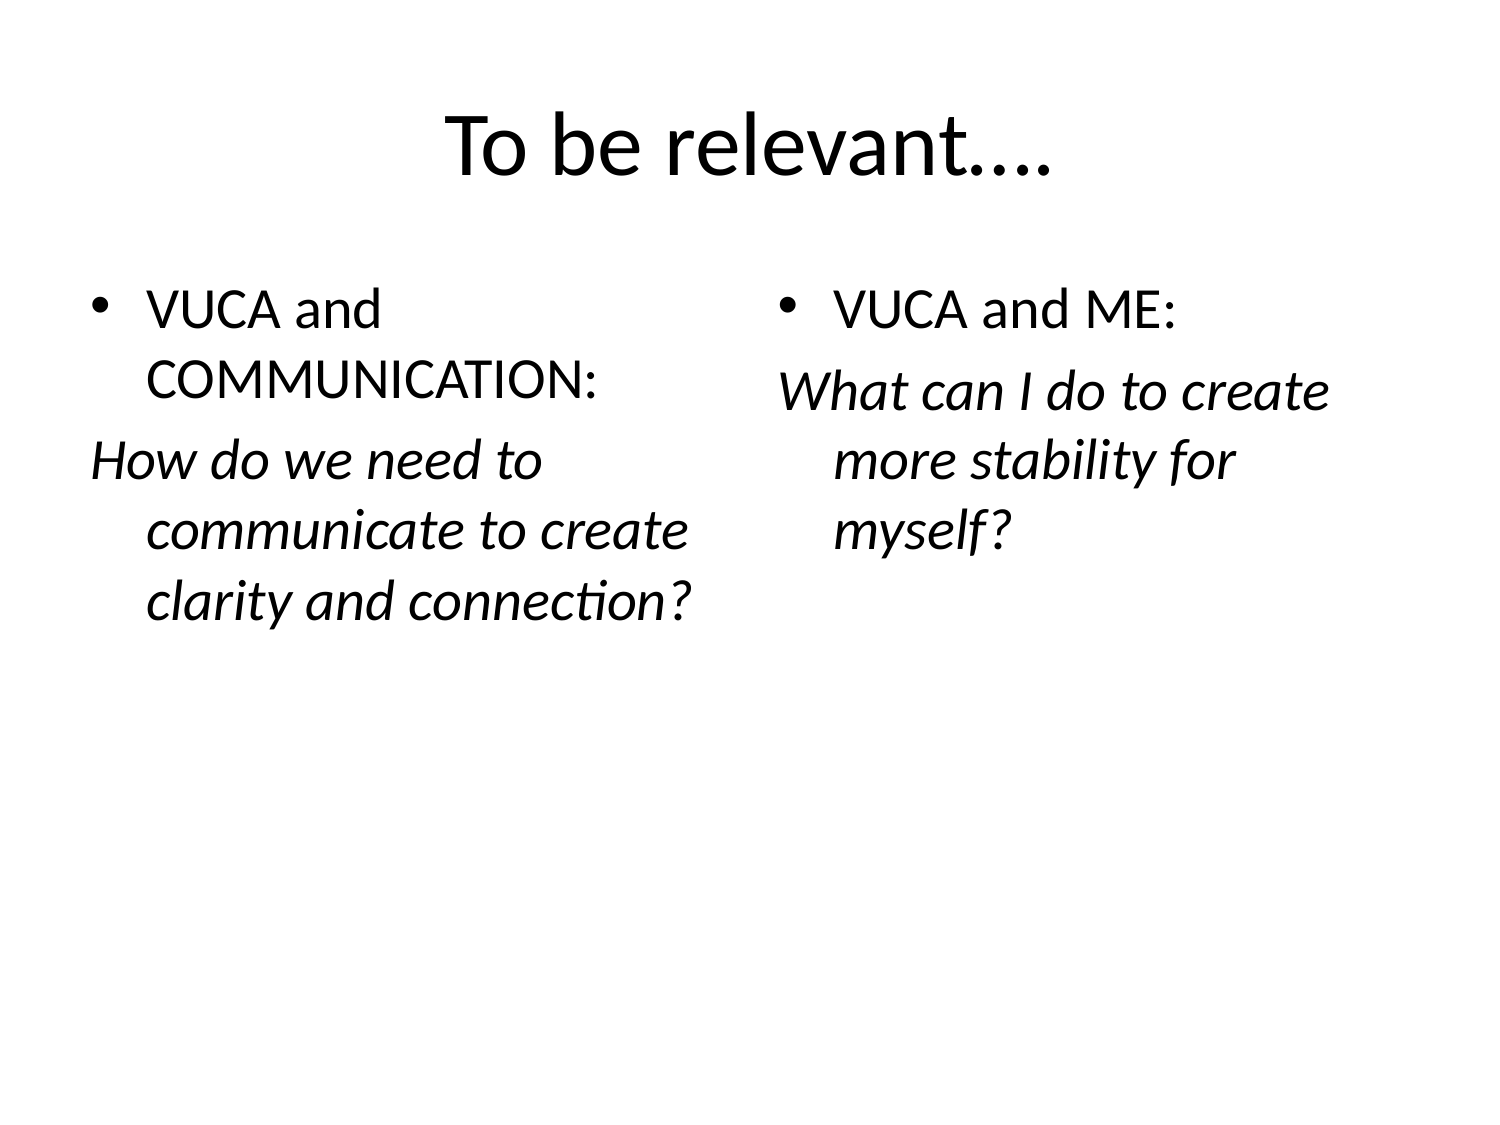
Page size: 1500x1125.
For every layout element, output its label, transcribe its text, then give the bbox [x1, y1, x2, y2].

list VUCA and COMMUNICATION: How do we need to communicate to create clarity and connection? [75, 262, 738, 1005]
list VUCA and ME: What can I do to create more stability for myself? [762, 262, 1425, 1005]
title To be relevant…. [75, 45, 1425, 233]
